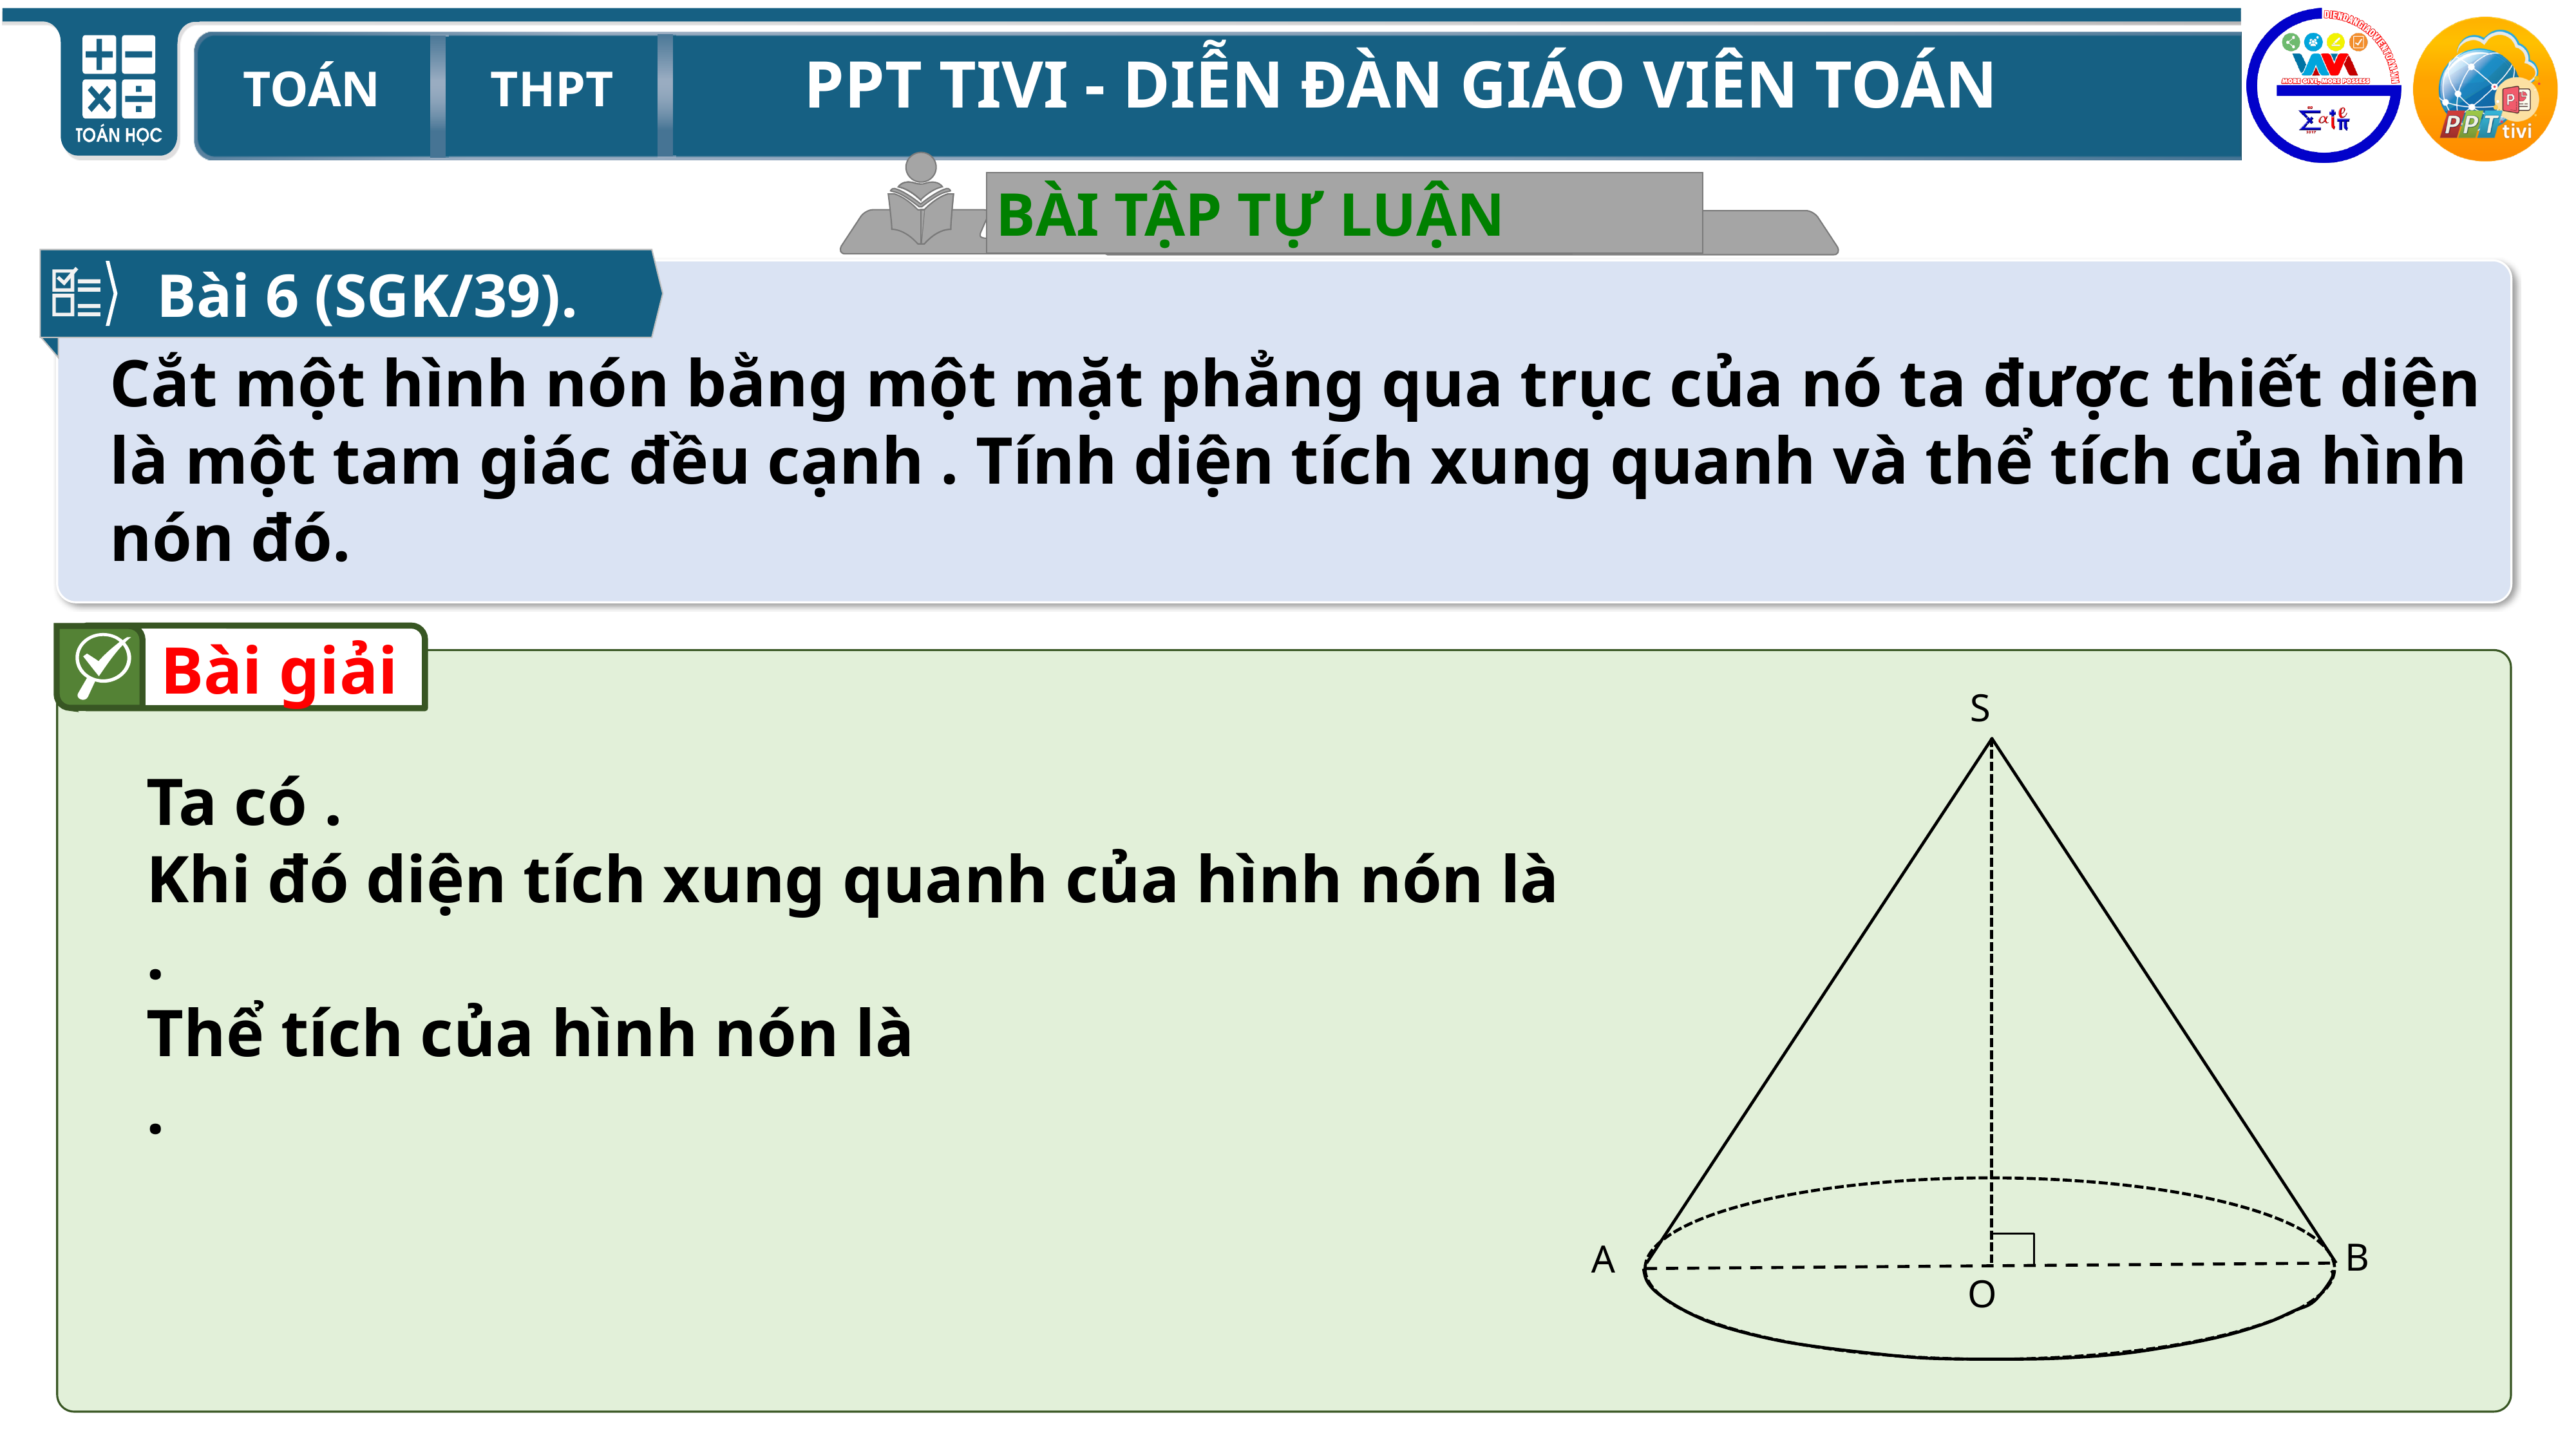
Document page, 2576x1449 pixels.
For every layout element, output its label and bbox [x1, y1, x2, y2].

picture [2, 22, 2242, 160]
text_box [838, 152, 1840, 255]
text_box [1574, 679, 2386, 1359]
text_box [57, 625, 2512, 1412]
picture [2412, 16, 2558, 162]
picture [2246, 8, 2401, 163]
text_box [40, 249, 2512, 603]
